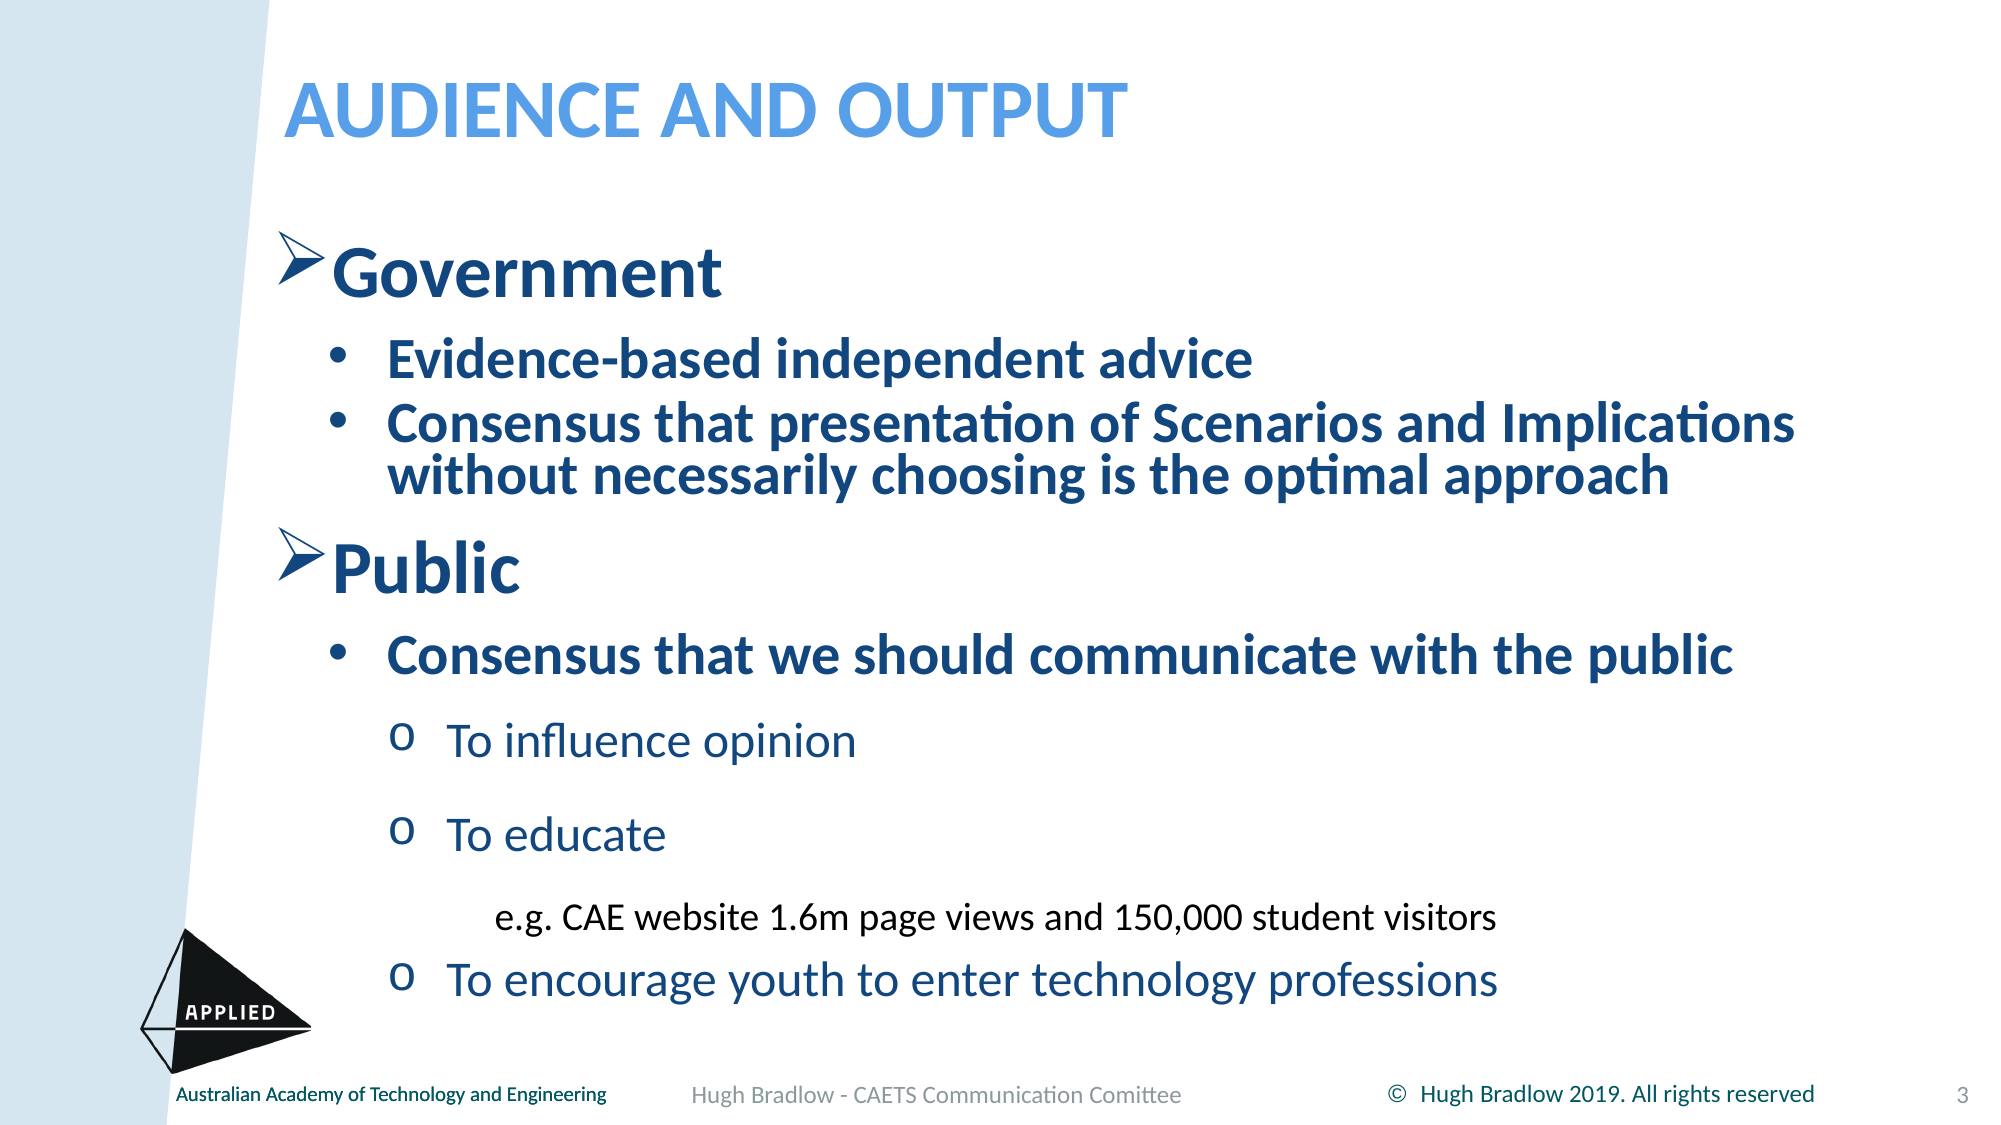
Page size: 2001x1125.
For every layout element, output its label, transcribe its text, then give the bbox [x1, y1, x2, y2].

list Government Evidence-based independent advice Consensus that presentation of Scenarios and Implications without necessarily choosing is the optimal approach Public Consensus that we should communicate with the public To influence opinion To educate e.g. CAE website 1.6m page views and 150,000 student visitors To encourage youth to enter technology professions [269, 222, 1876, 1049]
slide_number 3 [1912, 1081, 1985, 1106]
title Audience and output [269, 22, 1876, 186]
footer Hugh Bradlow - CAETS Communication Comittee [676, 1077, 1468, 1110]
